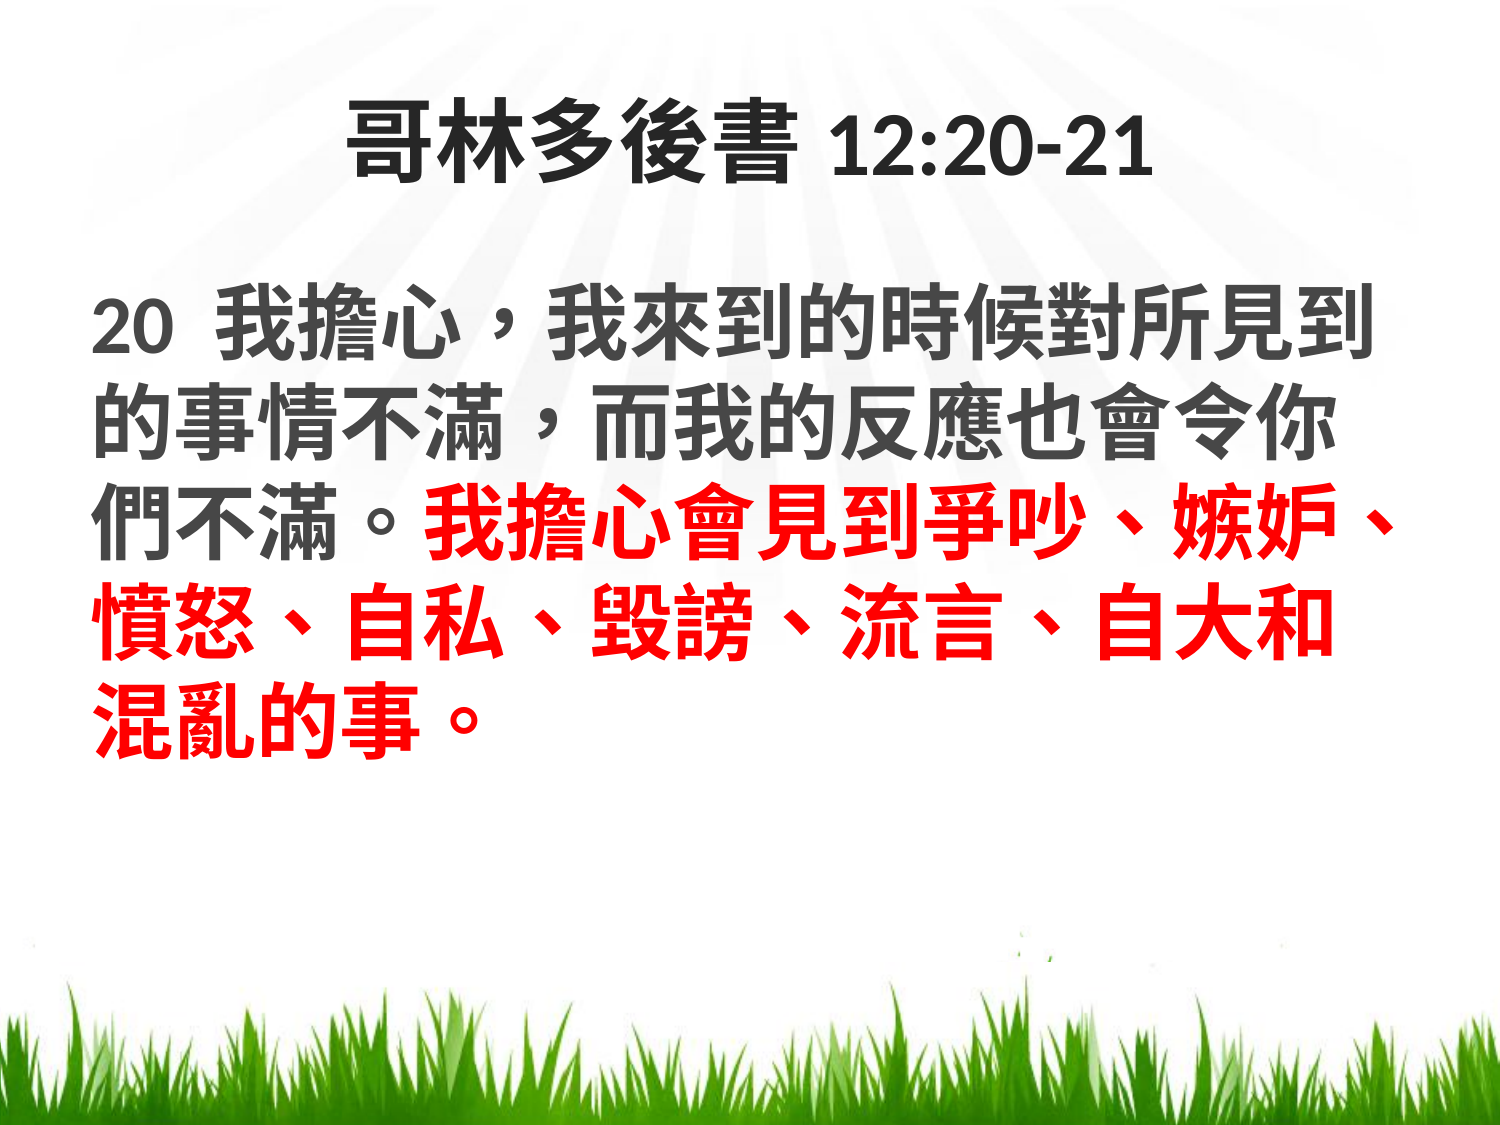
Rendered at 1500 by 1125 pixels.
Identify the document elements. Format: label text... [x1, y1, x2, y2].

list 20 我擔心，我來到的時候對所見到的事情不滿，而我的反應也會令你們不滿。我擔心會見到爭吵、嫉妒、憤怒、自私、毀謗、流言、自大和混亂的事。 [75, 262, 1425, 1005]
title 哥林多後書12:20-21 [75, 45, 1425, 233]
picture [0, 0, 1500, 1125]
